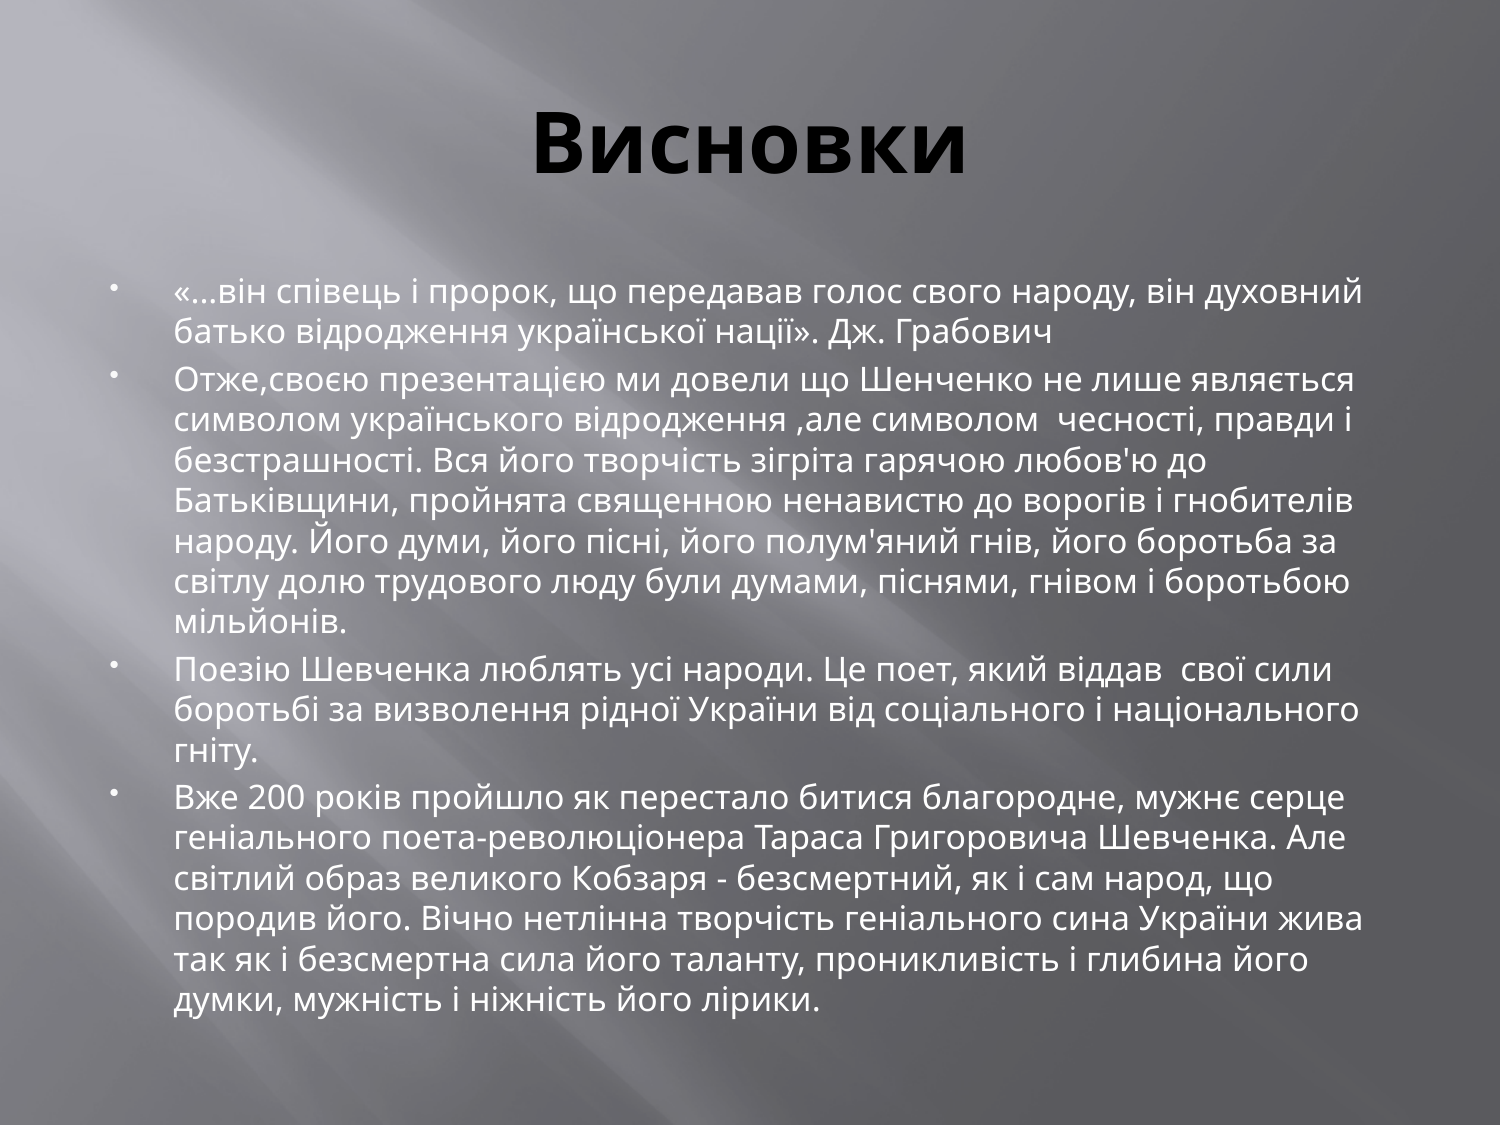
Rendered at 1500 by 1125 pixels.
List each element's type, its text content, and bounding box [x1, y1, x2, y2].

list «...він співець і пророк, що передавав голос свого народу, він духовний батько відродження української нації». Дж. Грабович Отже,своєю презентацією ми довели що Шенченко не лише являється символом українського відродження ,але символом чесності, правди і безстрашності. Вся його творчість зігріта гарячою любов'ю до Батьківщини, пройнята священною ненавистю до ворогів і гнобителів народу. Його думи, його пісні, його полум'яний гнів, його боротьба за світлу долю трудового люду були думами, піснями, гнівом і боротьбою мільйонів. Поезію Шевченка люблять усі народи. Це поет, який віддав свої сили боротьбі за визволення рідної України від соціального і національного гніту. Вже 200 років пройшло як перестало битися благородне, мужнє серце геніального поета-революціонера Тараса Григоровича Шевченка. Але світлий образ великого Кобзаря - безсмертний, як і сам народ, що породив його. Вічно нетлінна творчість геніального сина України жива так як і безсмертна сила його таланту, проникливість і глибина його думки, мужність і ніжність його лірики. [75, 262, 1425, 1035]
title Висновки [75, 45, 1425, 233]
